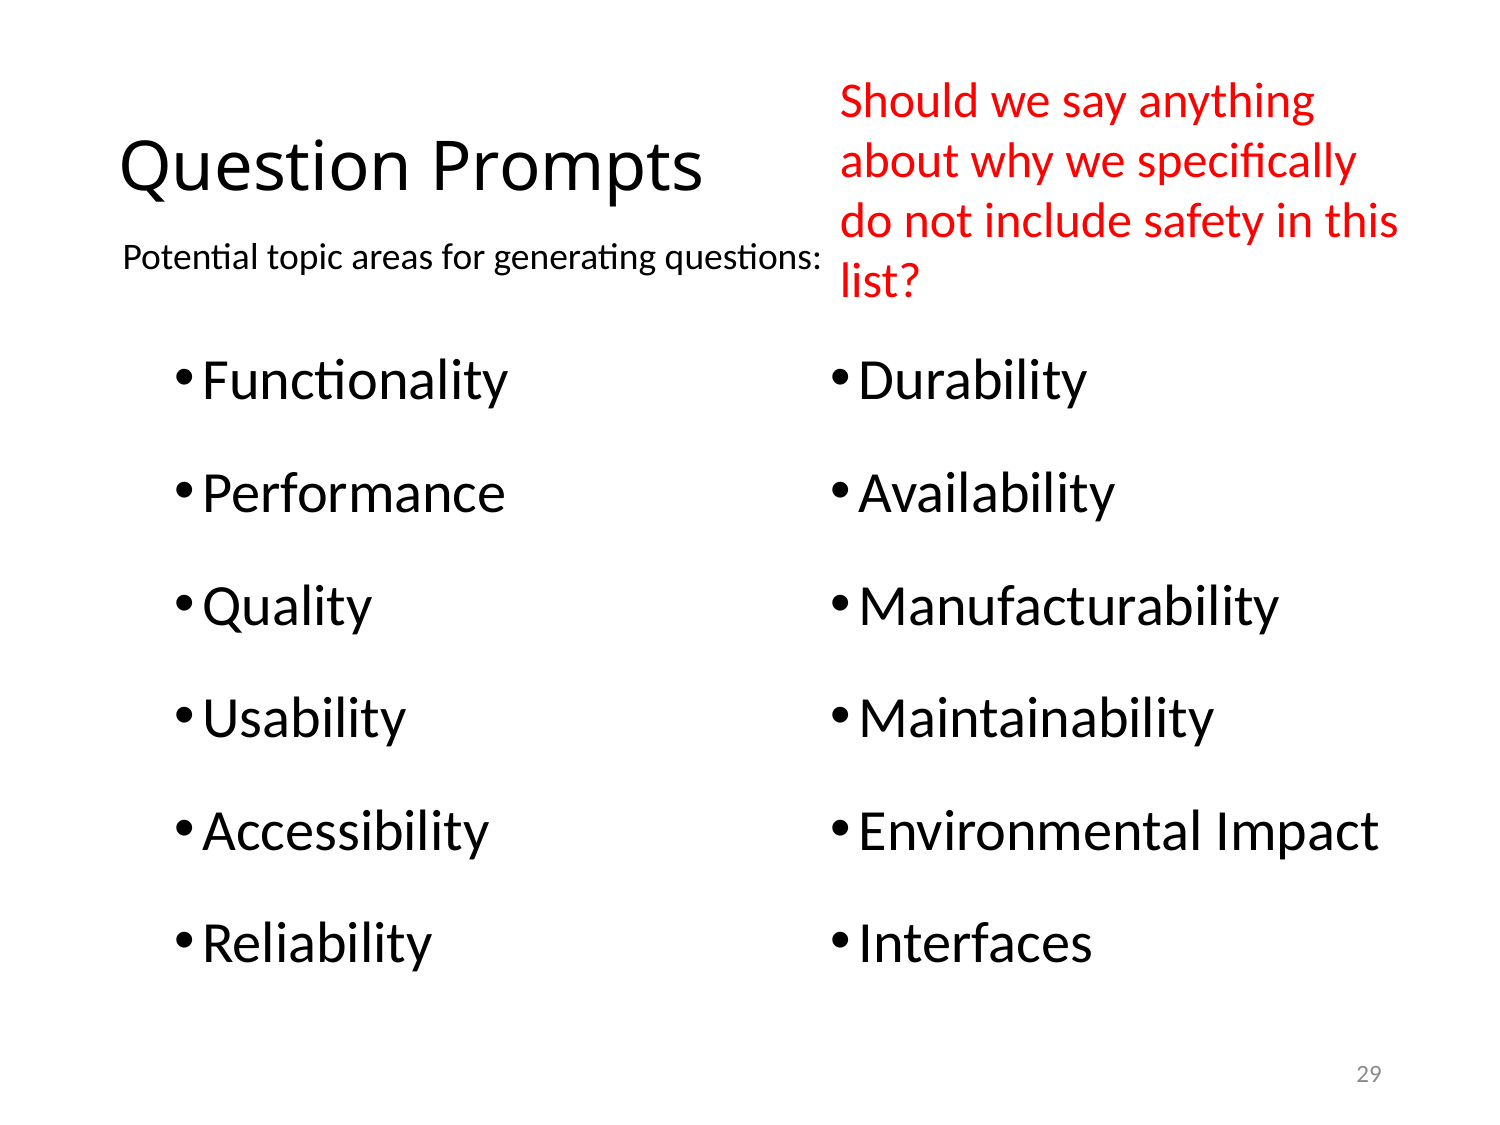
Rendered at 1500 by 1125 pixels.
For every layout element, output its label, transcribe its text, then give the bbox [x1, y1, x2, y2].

list Durability Availability Manufacturability Maintainability Environmental Impact Interfaces [759, 315, 1397, 1014]
list Functionality Performance Quality Usability Accessibility Reliability [103, 299, 741, 1014]
text_box Potential topic areas for generating questions: [108, 224, 839, 330]
title Question Prompts [103, 59, 824, 278]
slide_number 29 [1059, 1042, 1397, 1103]
text_box Should we say anything about why we specifically do not include safety in this list? [824, 59, 1425, 315]
